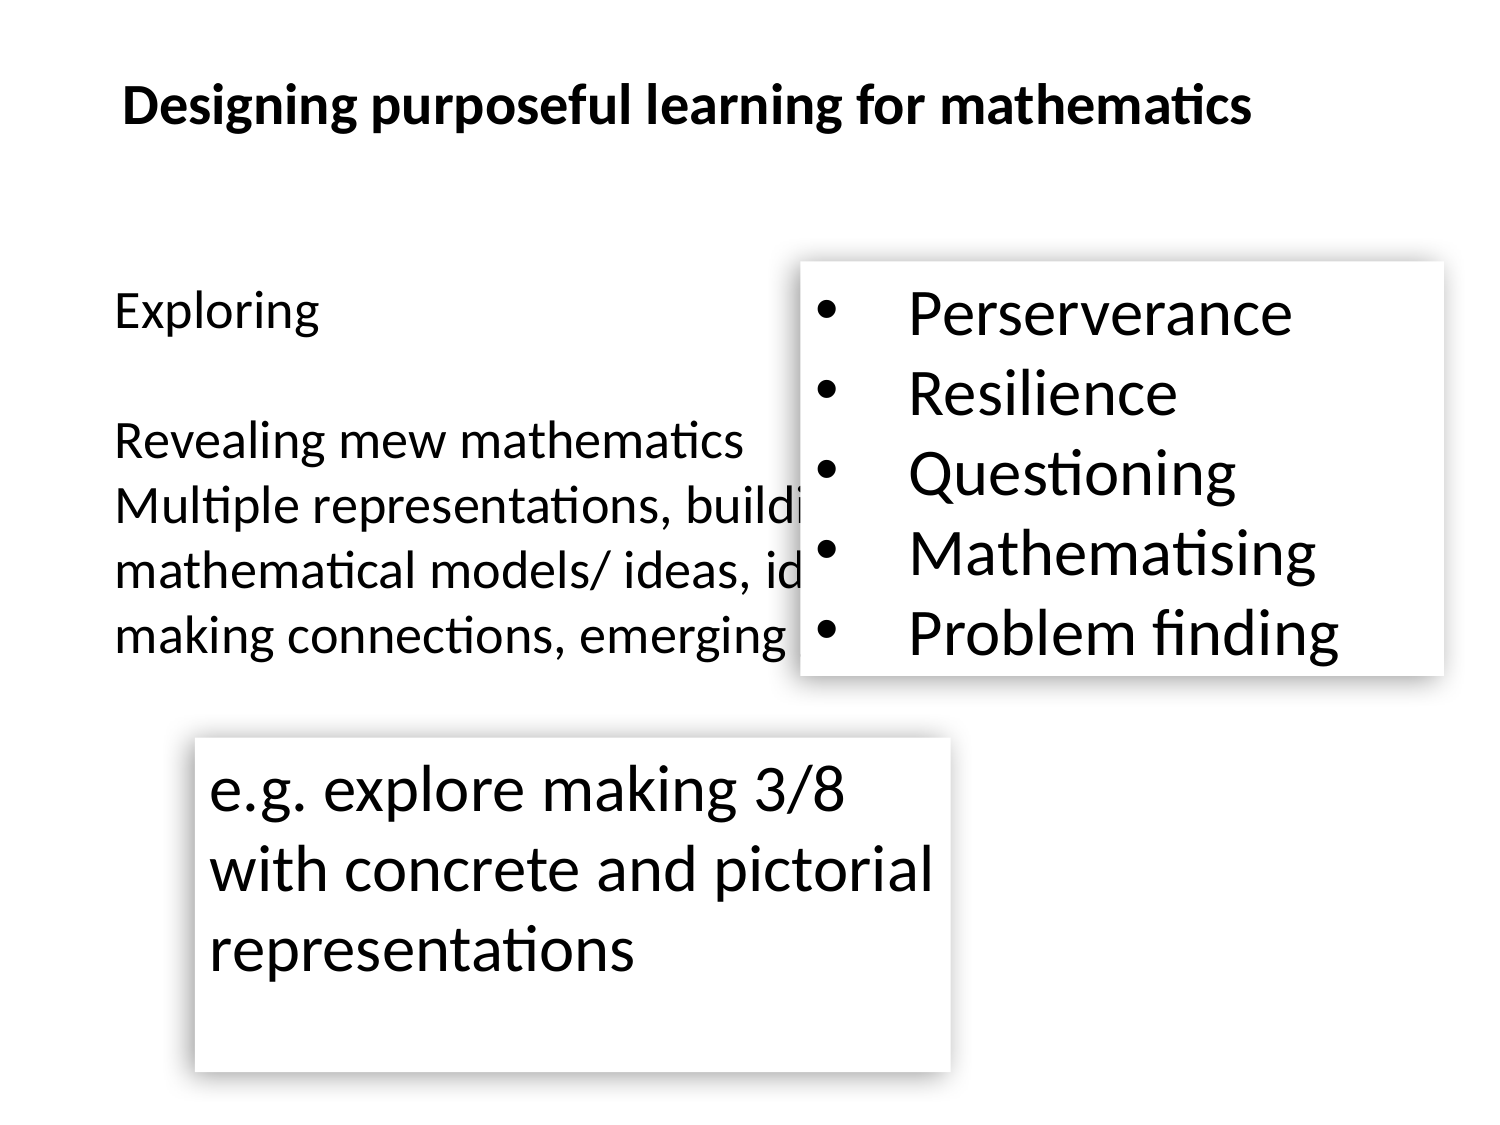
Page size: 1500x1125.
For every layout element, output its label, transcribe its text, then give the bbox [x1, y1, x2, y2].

text_box Perserverance Resilience Questioning Mathematising Problem finding [800, 261, 1444, 676]
title Designing purposeful learning for mathematics [107, 37, 1449, 165]
text_box Exploring Revealing mew mathematics Multiple representations, building / deconstructing mathematical models/ ideas, identifying misconceptions, making connections, emerging generalisations [100, 267, 1400, 737]
text_box e.g. explore making 3/8 with concrete and pictorial representations [194, 737, 951, 1073]
